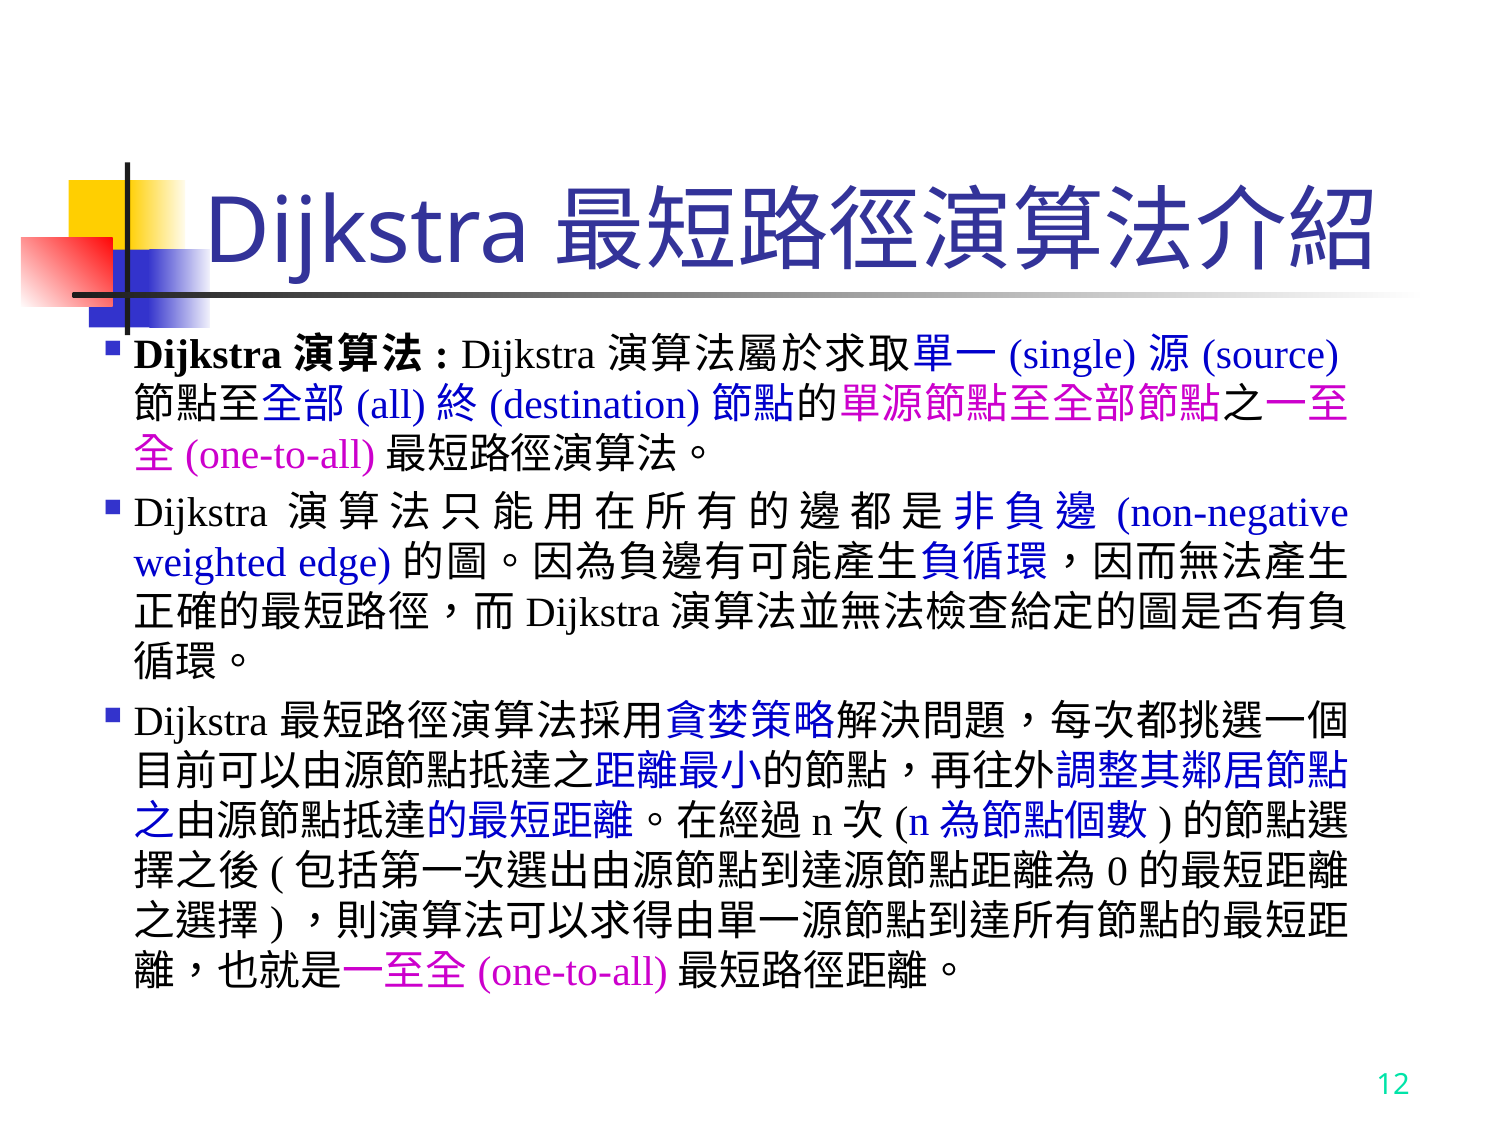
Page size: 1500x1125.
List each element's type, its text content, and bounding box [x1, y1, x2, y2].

title Dijkstra最短路徑演算法介紹 [188, 101, 1468, 289]
list Dijkstra演算法: Dijkstra演算法屬於求取單一(single)源(source)節點至全部(all)終(destination)節點的單源節點至全部節點之一至全(one-to-all)最短路徑演算法。 Dijkstra演算法只能用在所有的邊都是非負邊(non-negative weighted edge)的圖。因為負邊有可能產生負循環，因而無法產生正確的最短路徑，而Dijkstra演算法並無法檢查給定的圖是否有負循環。 Dijkstra最短路徑演算法採用貪婪策略解決問題，每次都挑選一個目前可以由源節點抵達之距離最小的節點，再往外調整其鄰居節點之由源節點抵達的最短距離。在經過n次(n為節點個數)的節點選擇之後(包括第一次選出由源節點到達源節點距離為0的最短距離之選擇)，則演算法可以求得由單一源節點到達所有節點的最短距離，也就是一至全(one-to-all)最短路徑距離。 [88, 319, 1365, 1071]
slide_number 12 [1112, 1037, 1426, 1113]
